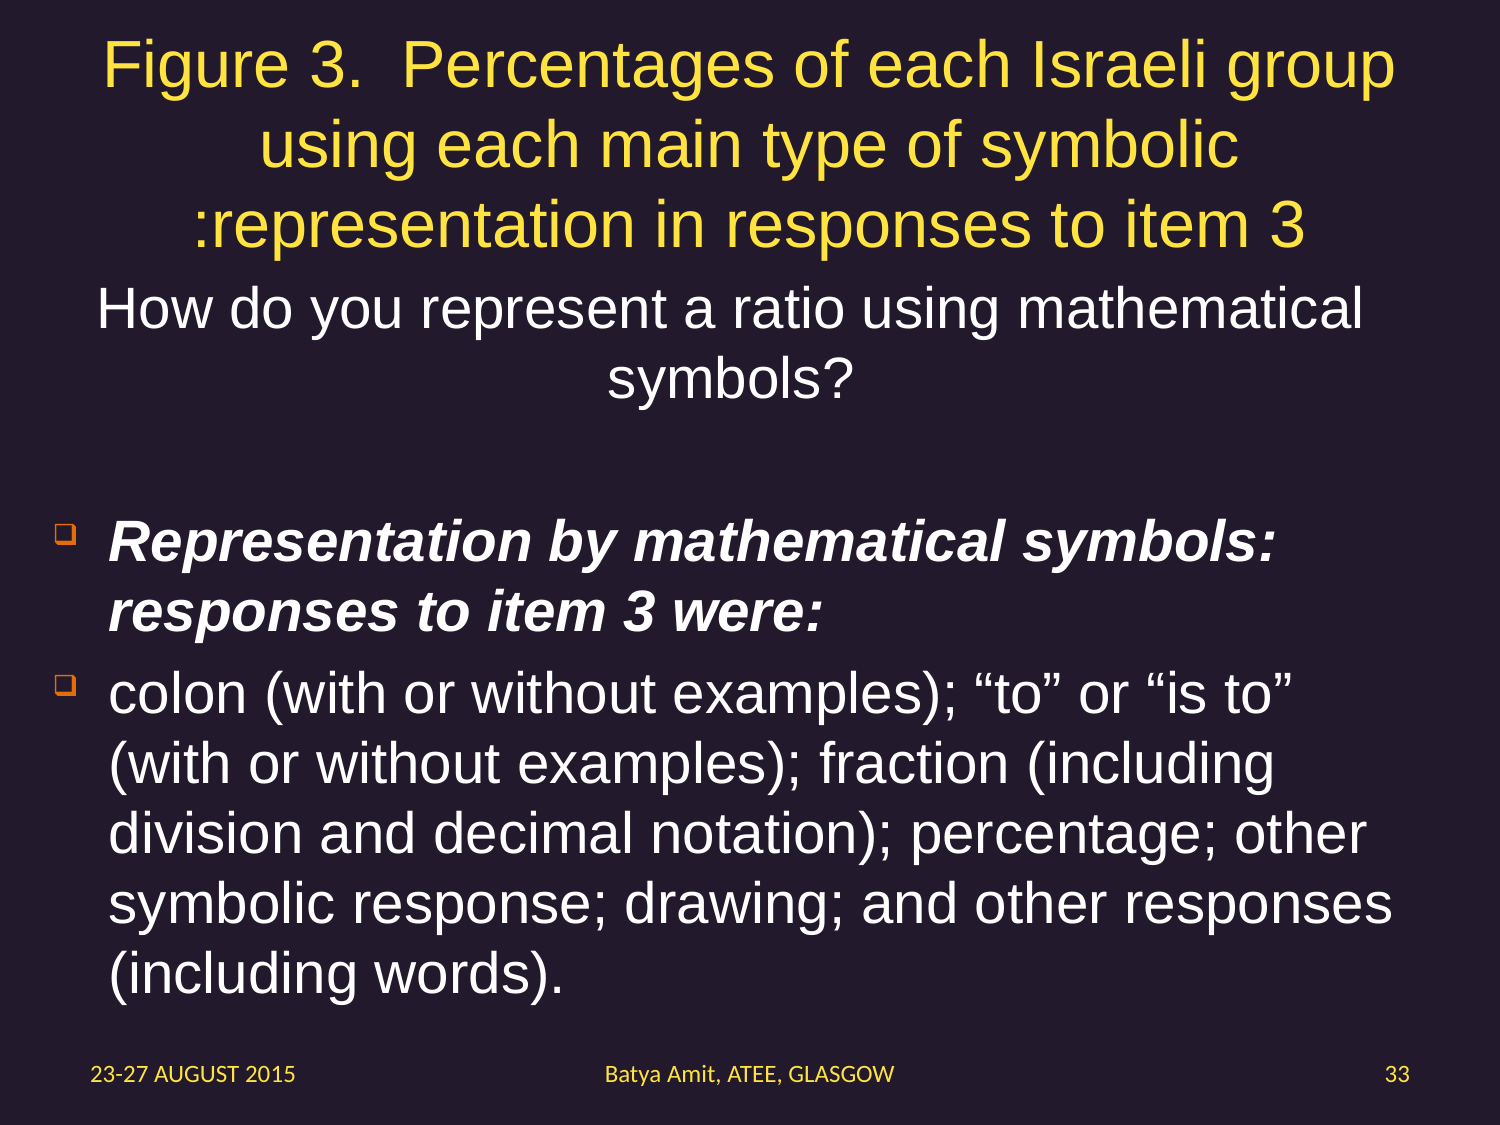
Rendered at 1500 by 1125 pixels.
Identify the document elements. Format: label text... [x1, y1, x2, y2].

slide_number 33 [1074, 1042, 1425, 1103]
title Figure 3. Percentages of each Israeli group using each main type of symbolic representation in responses to item 3: [75, 87, 1425, 262]
list How do you represent a ratio using mathematical symbols? Representation by mathematical symbols: responses to item 3 were: colon (with or without examples); “to” or “is to” (with or without examples); fraction (including division and decimal notation); percentage; other symbolic response; drawing; and other responses (including words). [37, 262, 1425, 1005]
footer Batya Amit, ATEE, GLASGOW [512, 1042, 988, 1103]
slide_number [75, 1042, 425, 1103]
